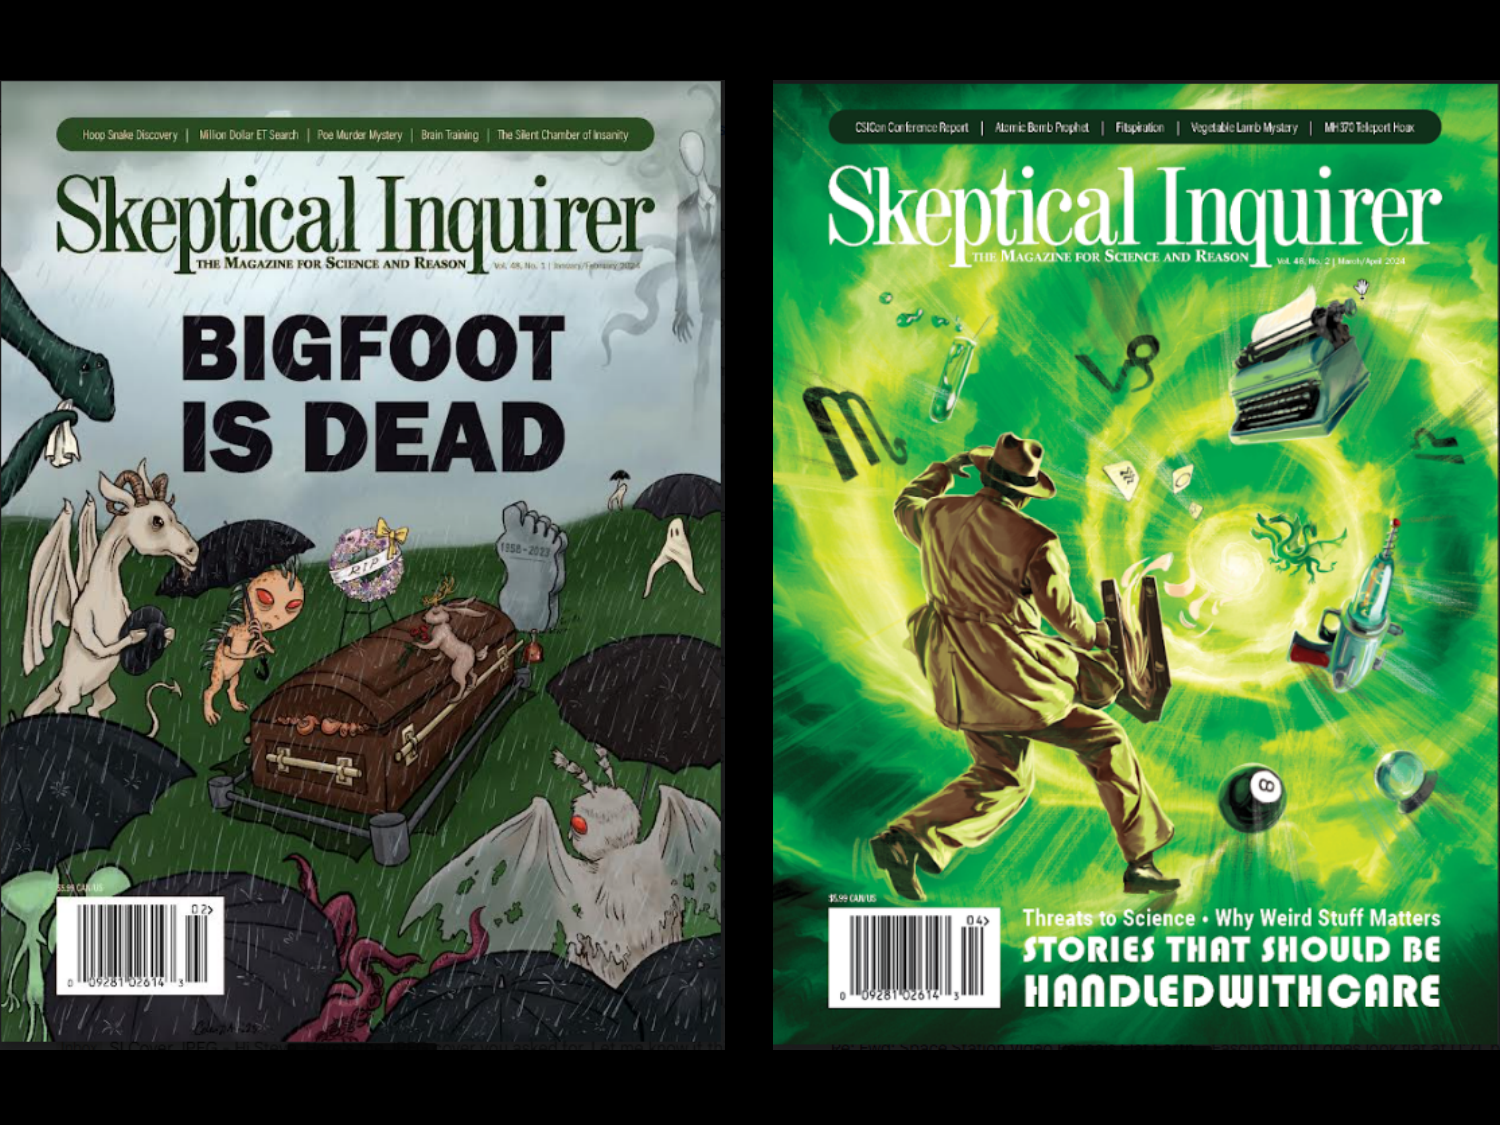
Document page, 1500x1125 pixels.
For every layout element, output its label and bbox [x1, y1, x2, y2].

picture [0, 79, 726, 1051]
picture [772, 79, 1500, 1051]
